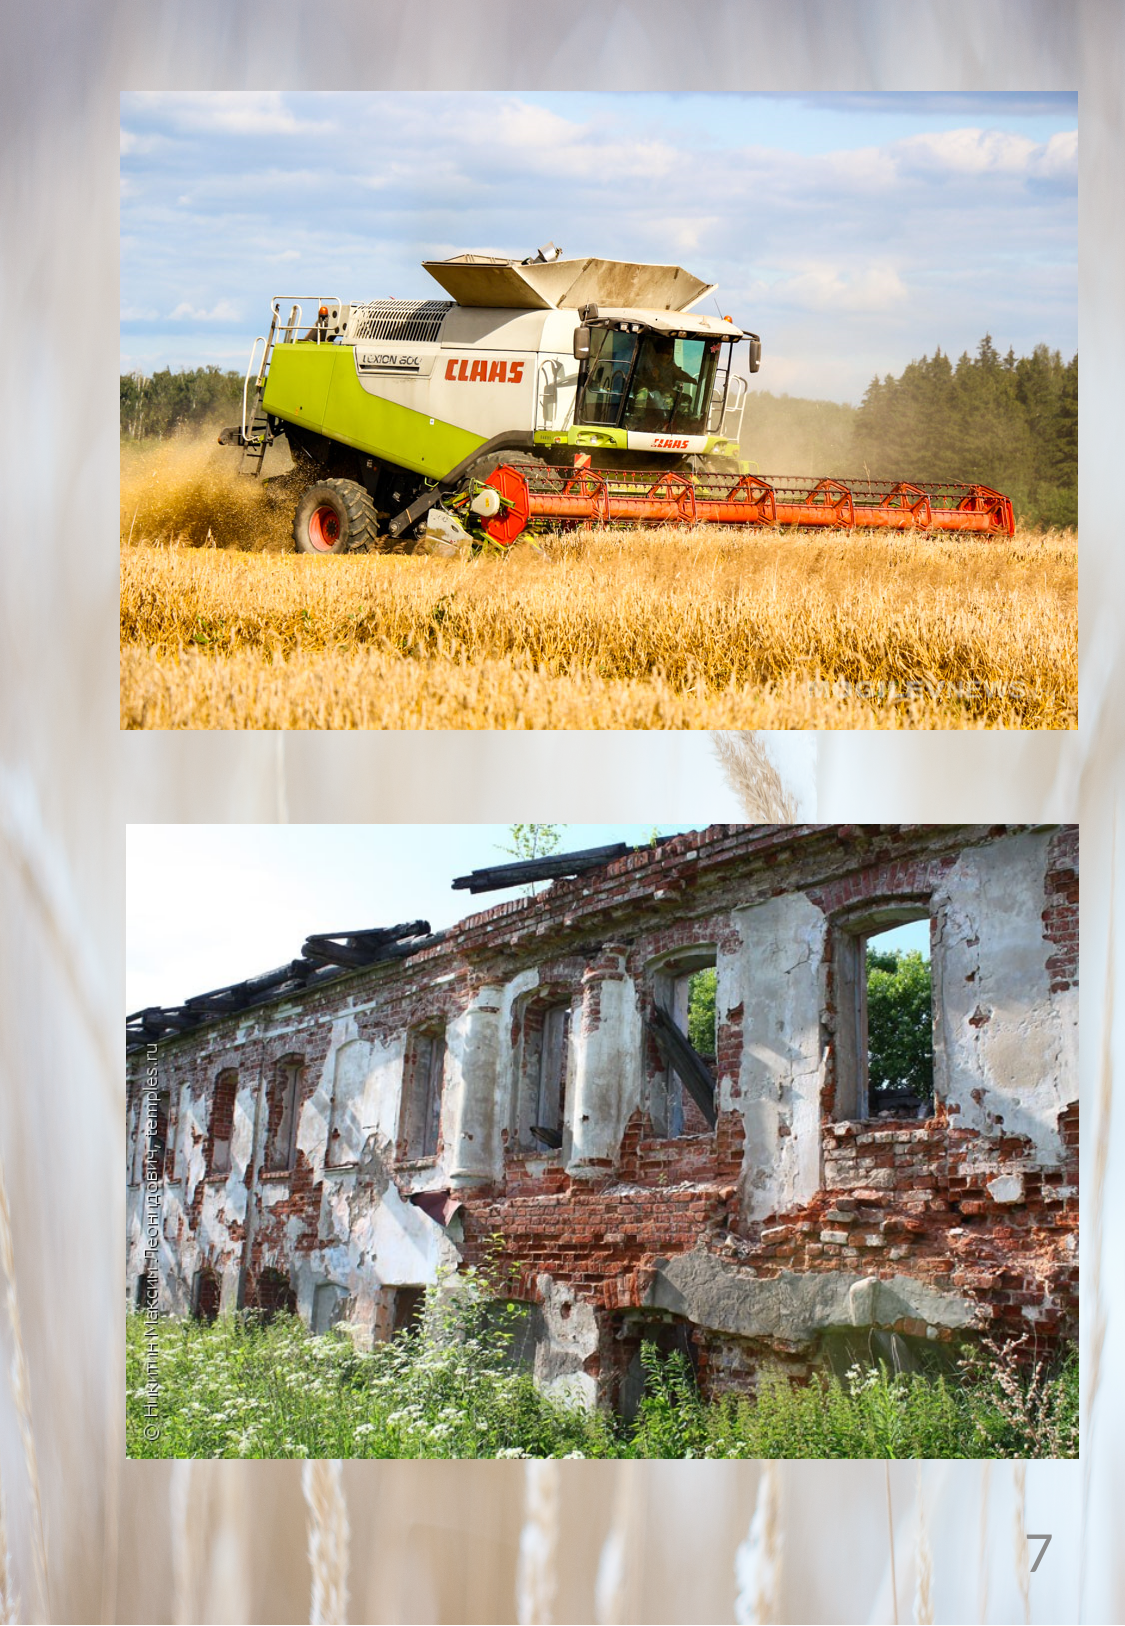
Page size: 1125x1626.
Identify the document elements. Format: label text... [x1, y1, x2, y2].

picture [120, 91, 1078, 731]
list [56, 379, 1069, 1452]
picture [126, 823, 1079, 1459]
slide_number 7 [806, 1506, 1069, 1593]
